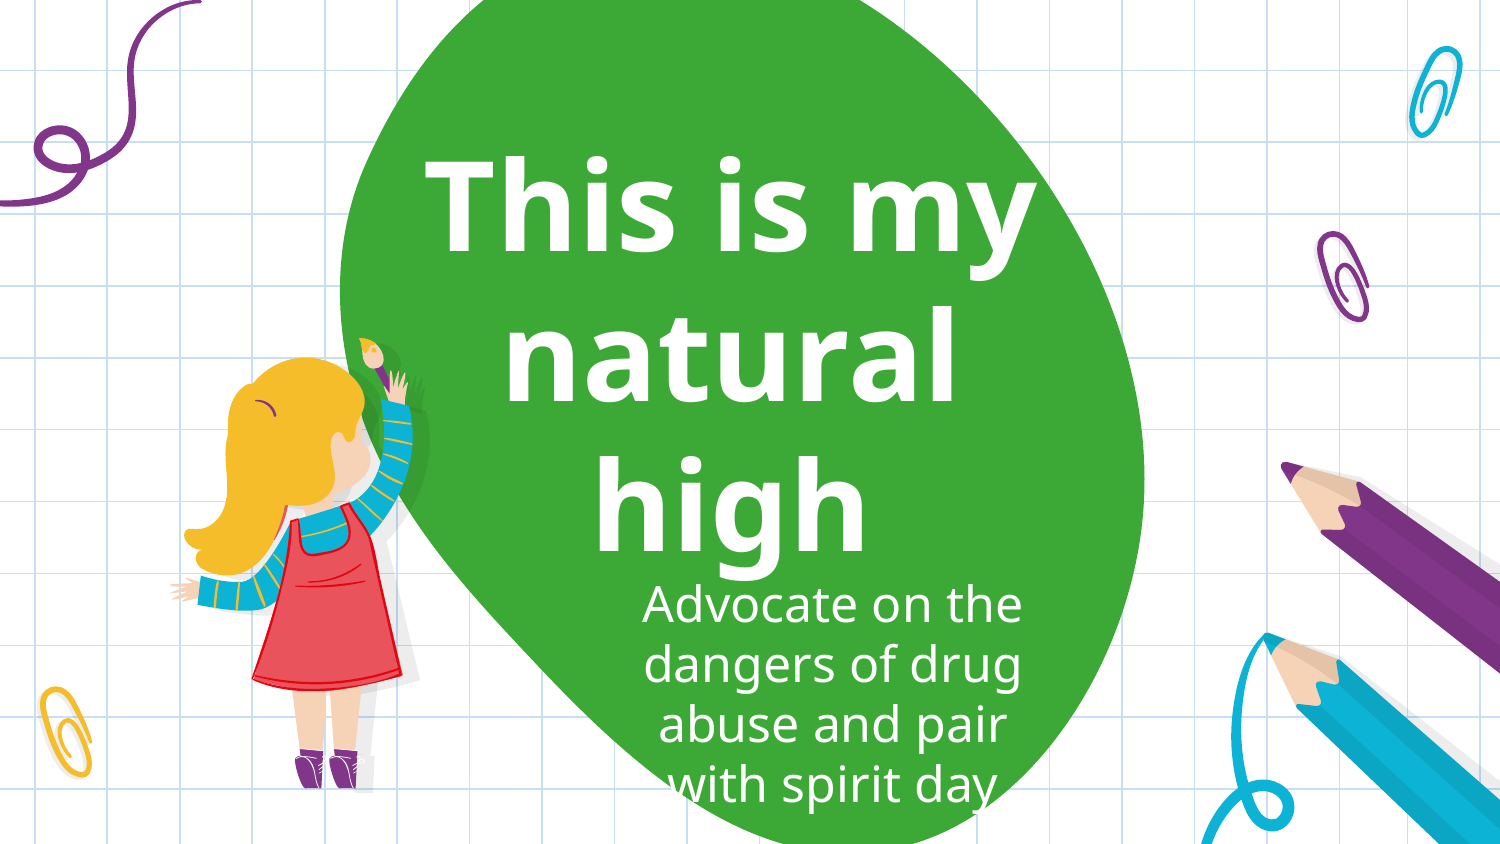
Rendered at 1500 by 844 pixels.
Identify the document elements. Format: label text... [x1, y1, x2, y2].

subtitle Advocate on the dangers of drug abuse and pair with spirit day [586, 557, 1080, 678]
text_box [166, 337, 446, 794]
title This is my natural high [450, 453, 1080, 592]
